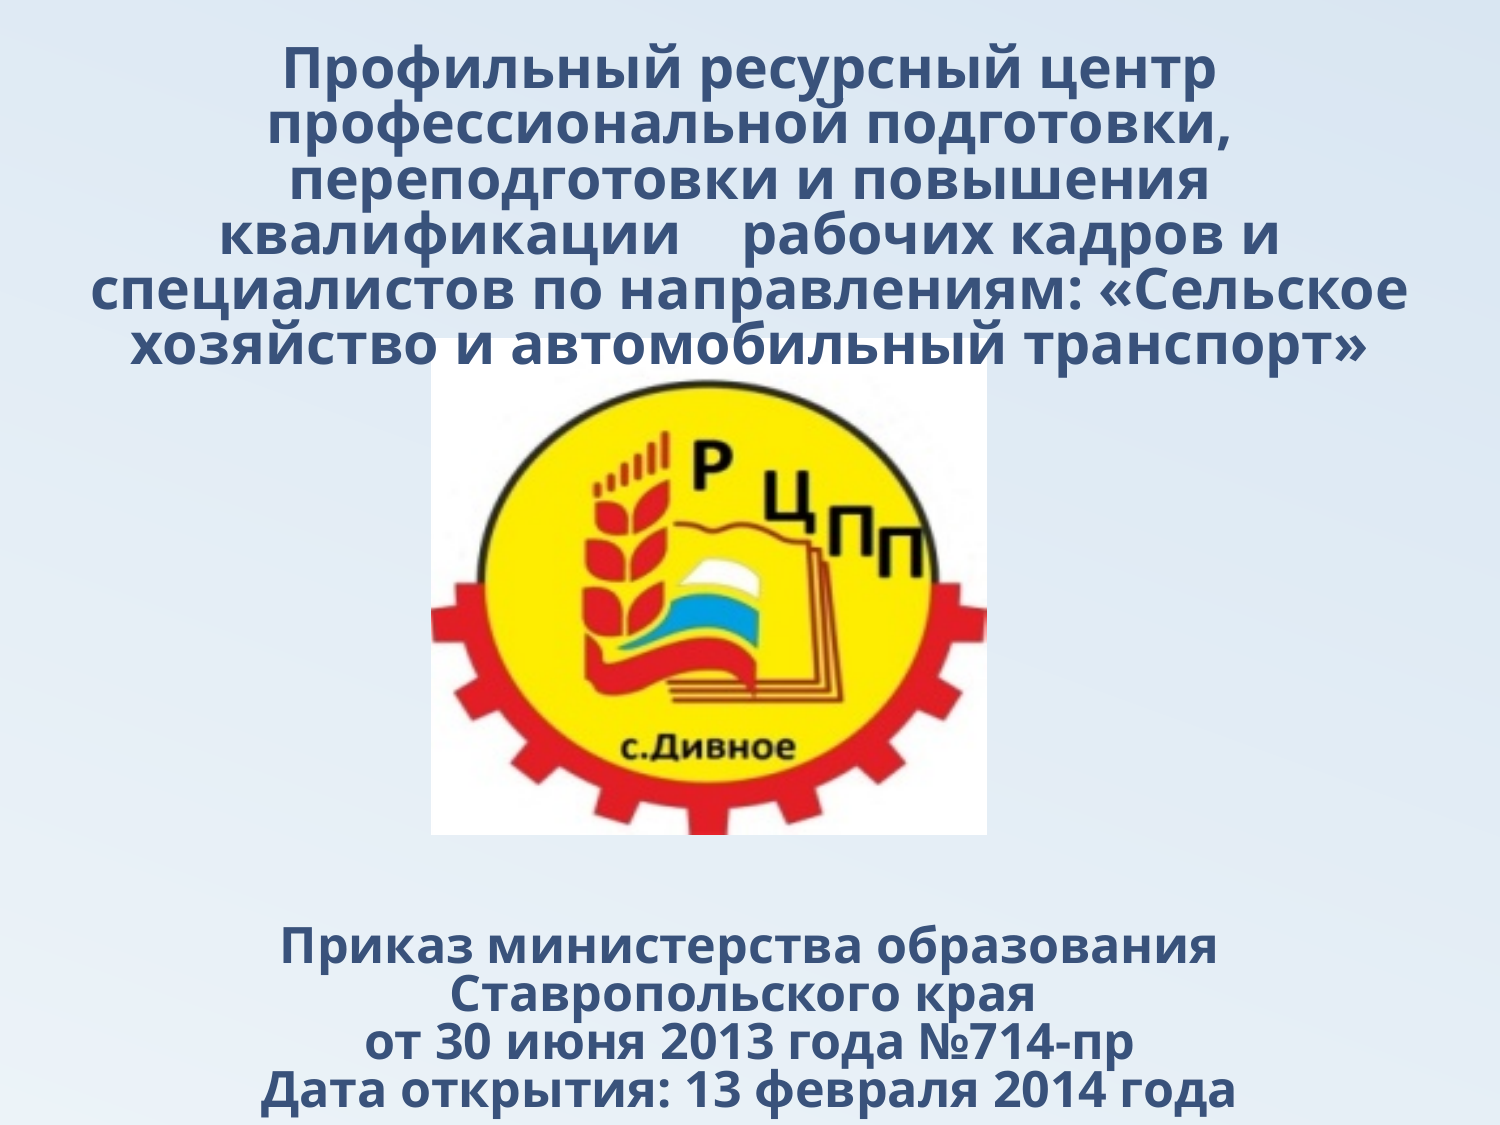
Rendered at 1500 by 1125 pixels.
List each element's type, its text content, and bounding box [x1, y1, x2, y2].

title Профильный ресурсный центр профессиональной подготовки, переподготовки и повышения квалификации рабочих кадров и специалистов по направлениям: «Сельское хозяйство и автомобильный транспорт» Приказ министерства образования Ставропольского края от 30 июня 2013 года №714-пр Дата открытия: 13 февраля 2014 года [75, 30, 1426, 1125]
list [431, 338, 987, 835]
